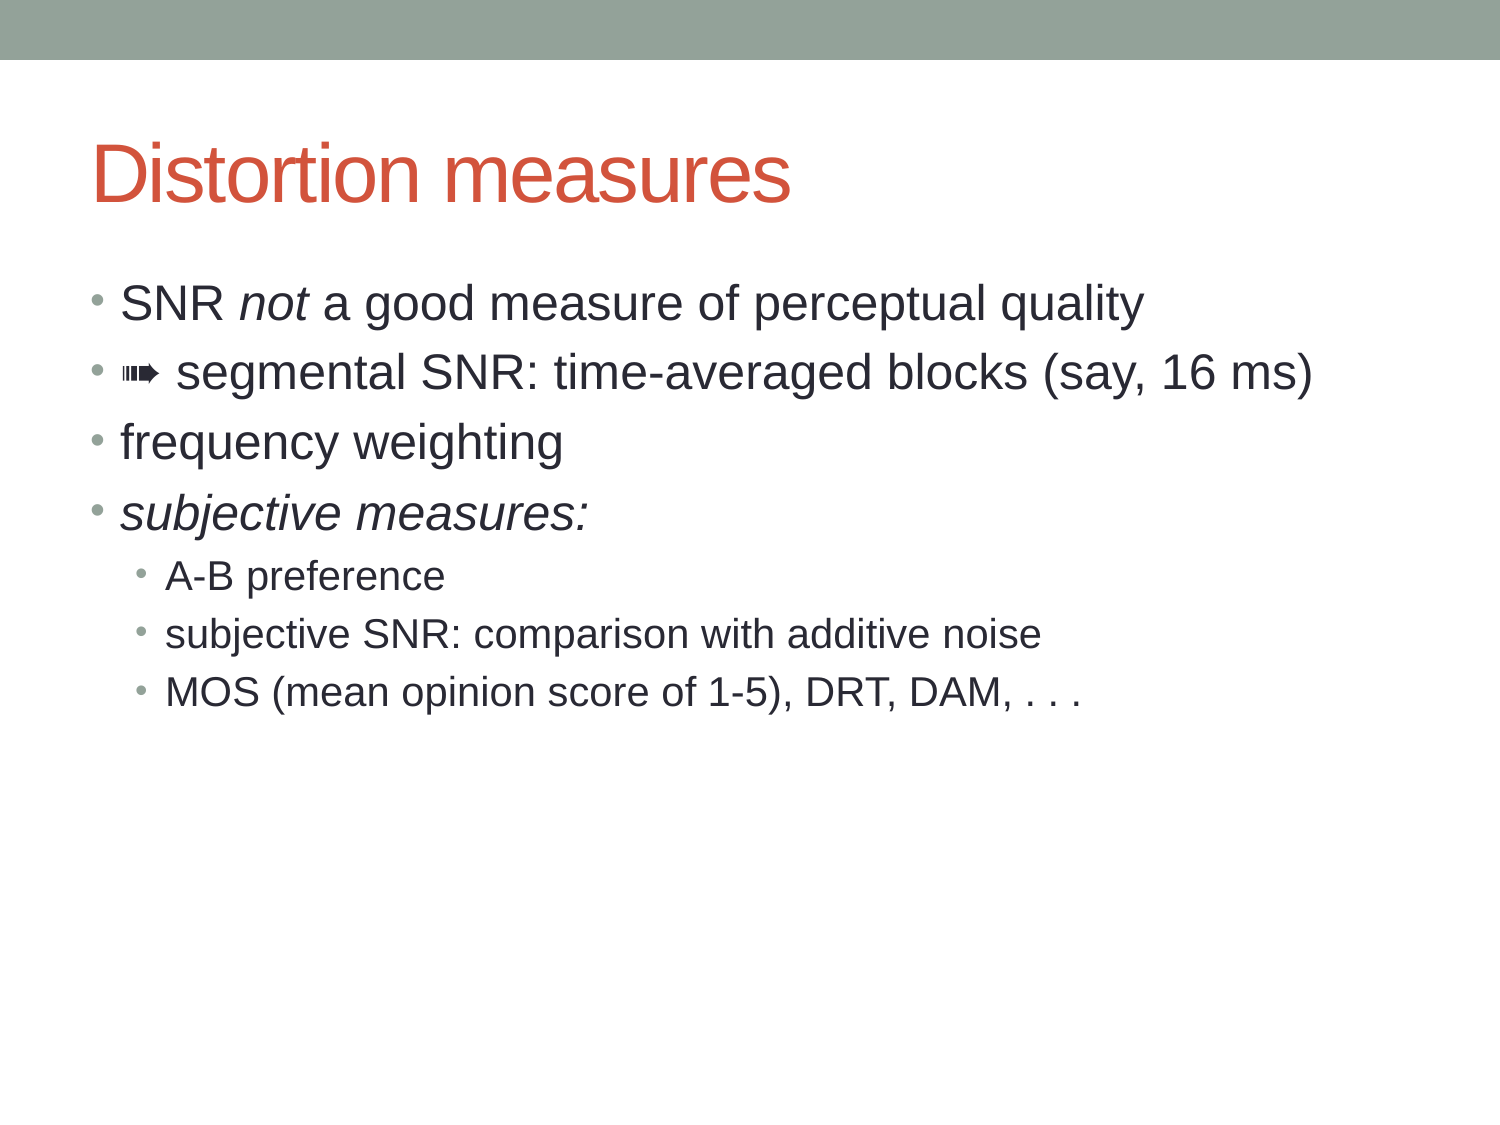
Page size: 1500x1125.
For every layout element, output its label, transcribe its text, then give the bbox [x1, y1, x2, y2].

list SNR not a good measure of perceptual quality ➠ segmental SNR: time-averaged blocks (say, 16 ms) frequency weighting subjective measures: A-B preference subjective SNR: comparison with additive noise MOS (mean opinion score of 1-5), DRT, DAM, . . . [75, 262, 1425, 1063]
title Distortion measures [75, 87, 1425, 250]
